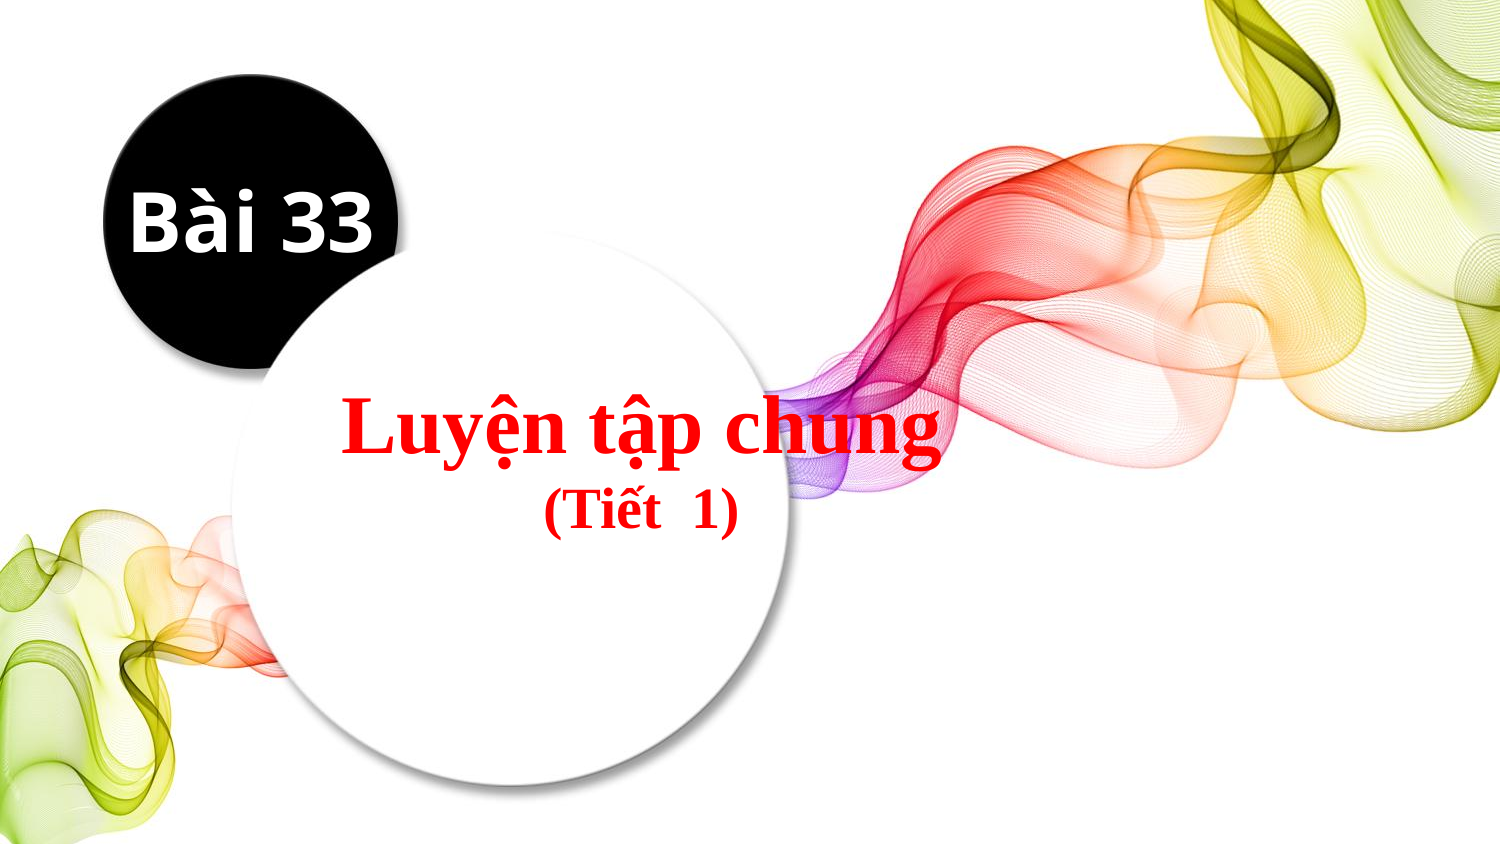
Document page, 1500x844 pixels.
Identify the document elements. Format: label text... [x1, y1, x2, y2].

text_box Luyện tập chung (Tiết 1) [53, 362, 1231, 548]
picture [0, 0, 1500, 844]
text_box Bài 33 [112, 161, 420, 277]
